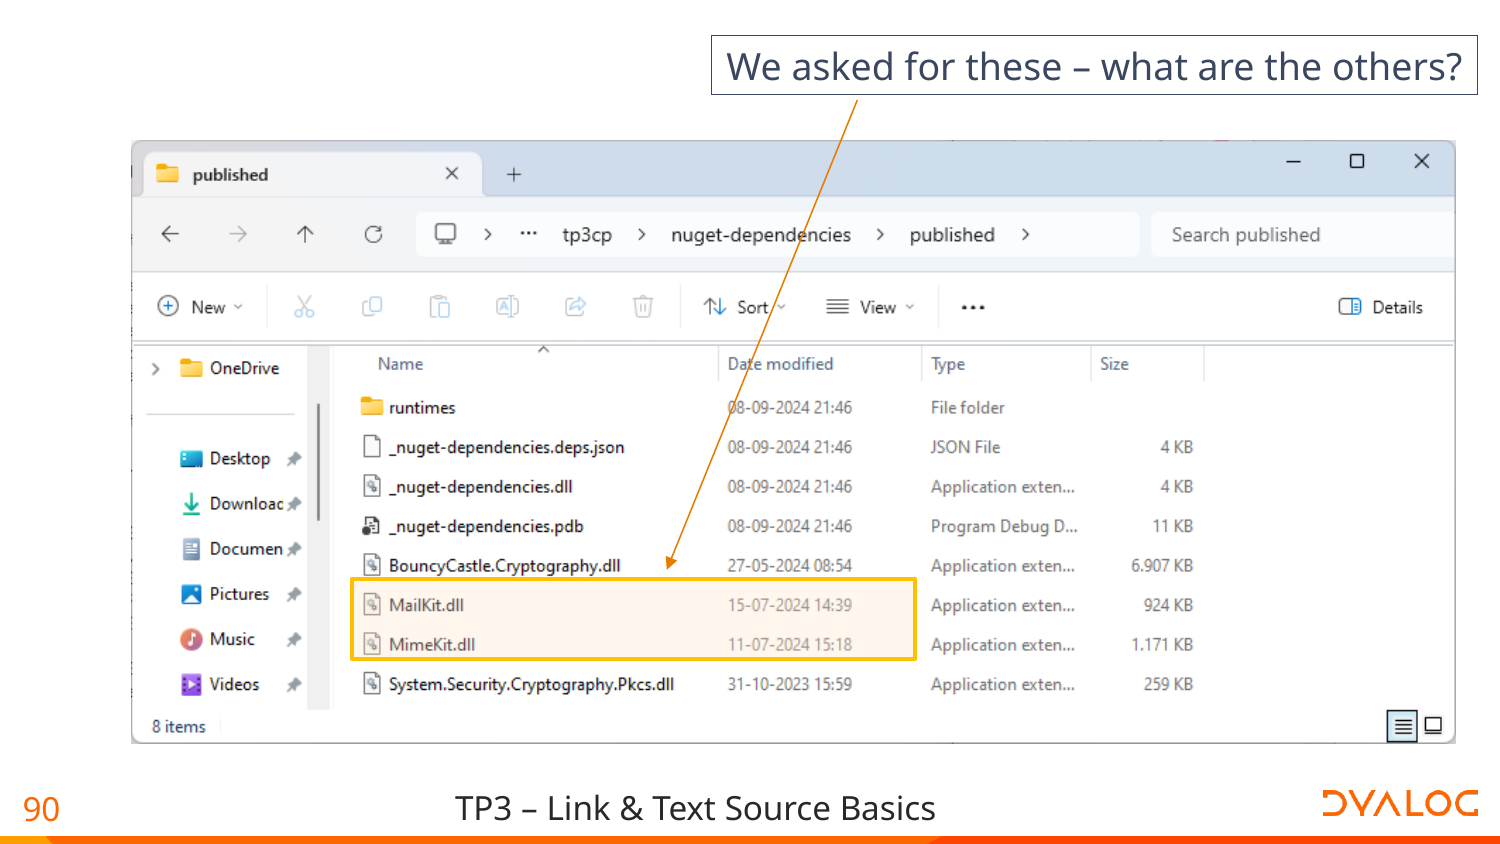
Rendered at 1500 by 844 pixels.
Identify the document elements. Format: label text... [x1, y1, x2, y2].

picture [1323, 790, 1478, 816]
picture [0, 836, 1500, 844]
picture [131, 139, 1457, 744]
text_box We asked for these – what are the others? [711, 35, 1478, 95]
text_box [666, 99, 858, 570]
